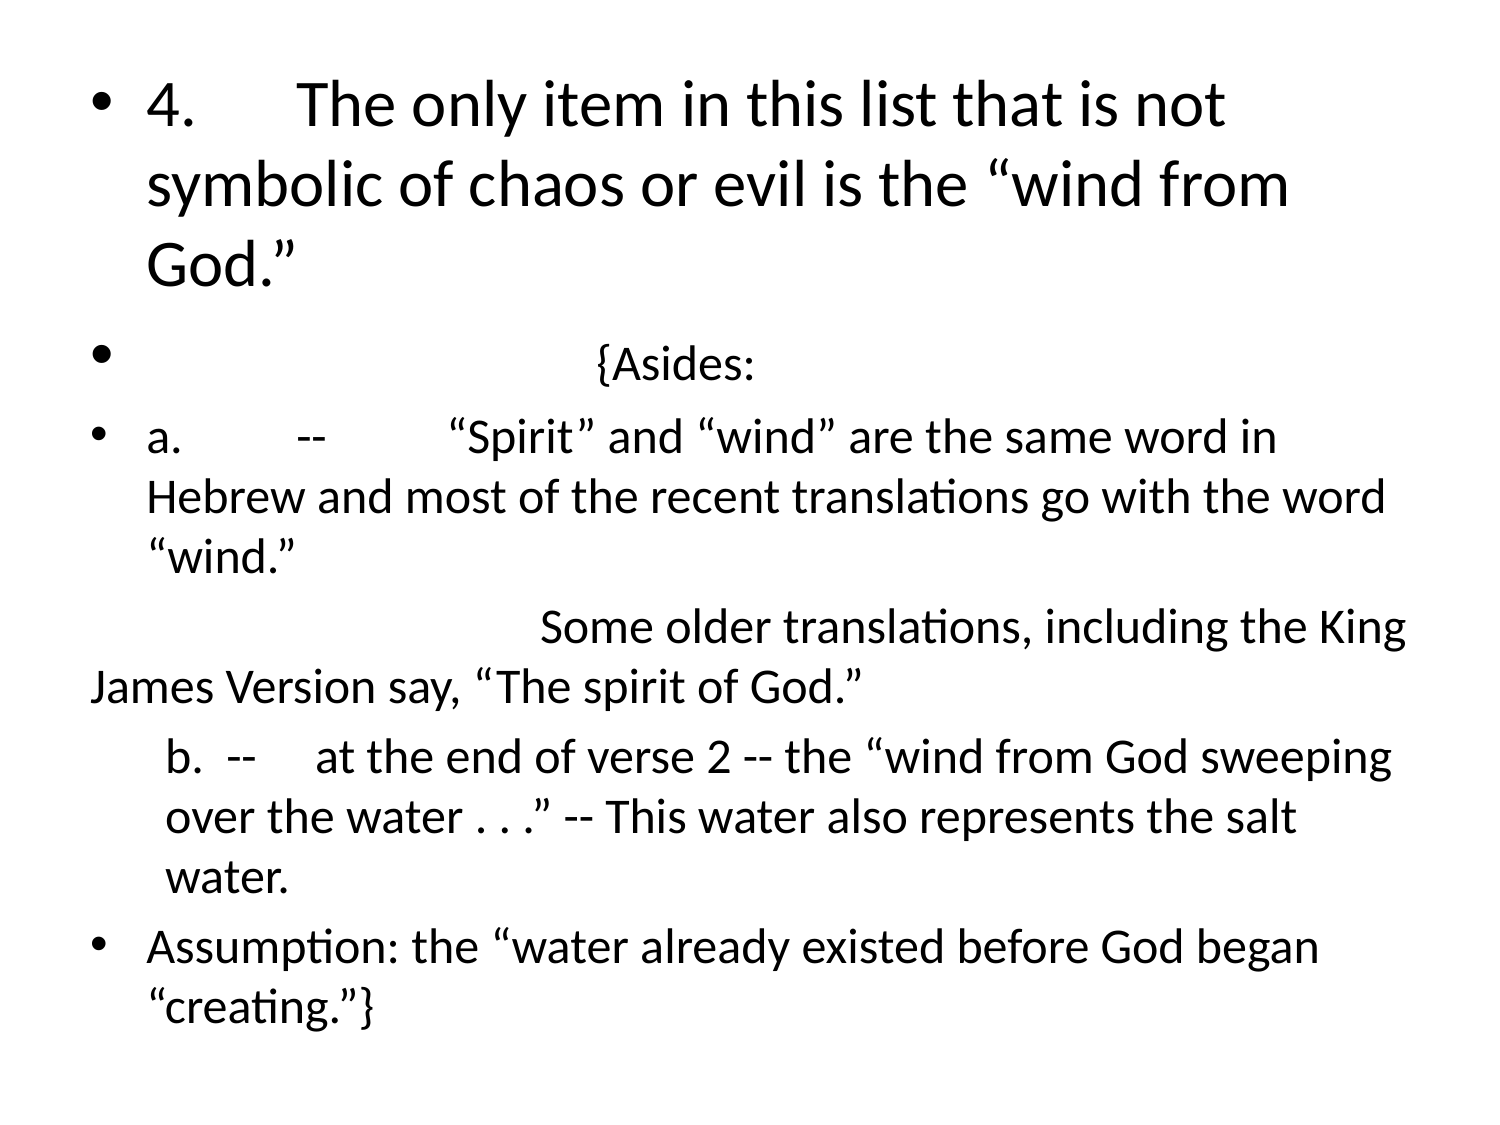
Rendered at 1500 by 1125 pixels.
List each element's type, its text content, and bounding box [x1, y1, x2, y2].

list 4. The only item in this list that is not symbolic of chaos or evil is the “wind from God.” {Asides: a. -- “Spirit” and “wind” are the same word in Hebrew and most of the recent translations go with the word “wind.” Some older translations, including the King James Version say, “The spirit of God.” b. -- at the end of verse 2 -- the “wind from God sweeping over the water . . .” -- This water also represents the salt water. Assumption: the “water already existed before God began “creating.”} [75, 52, 1425, 1005]
